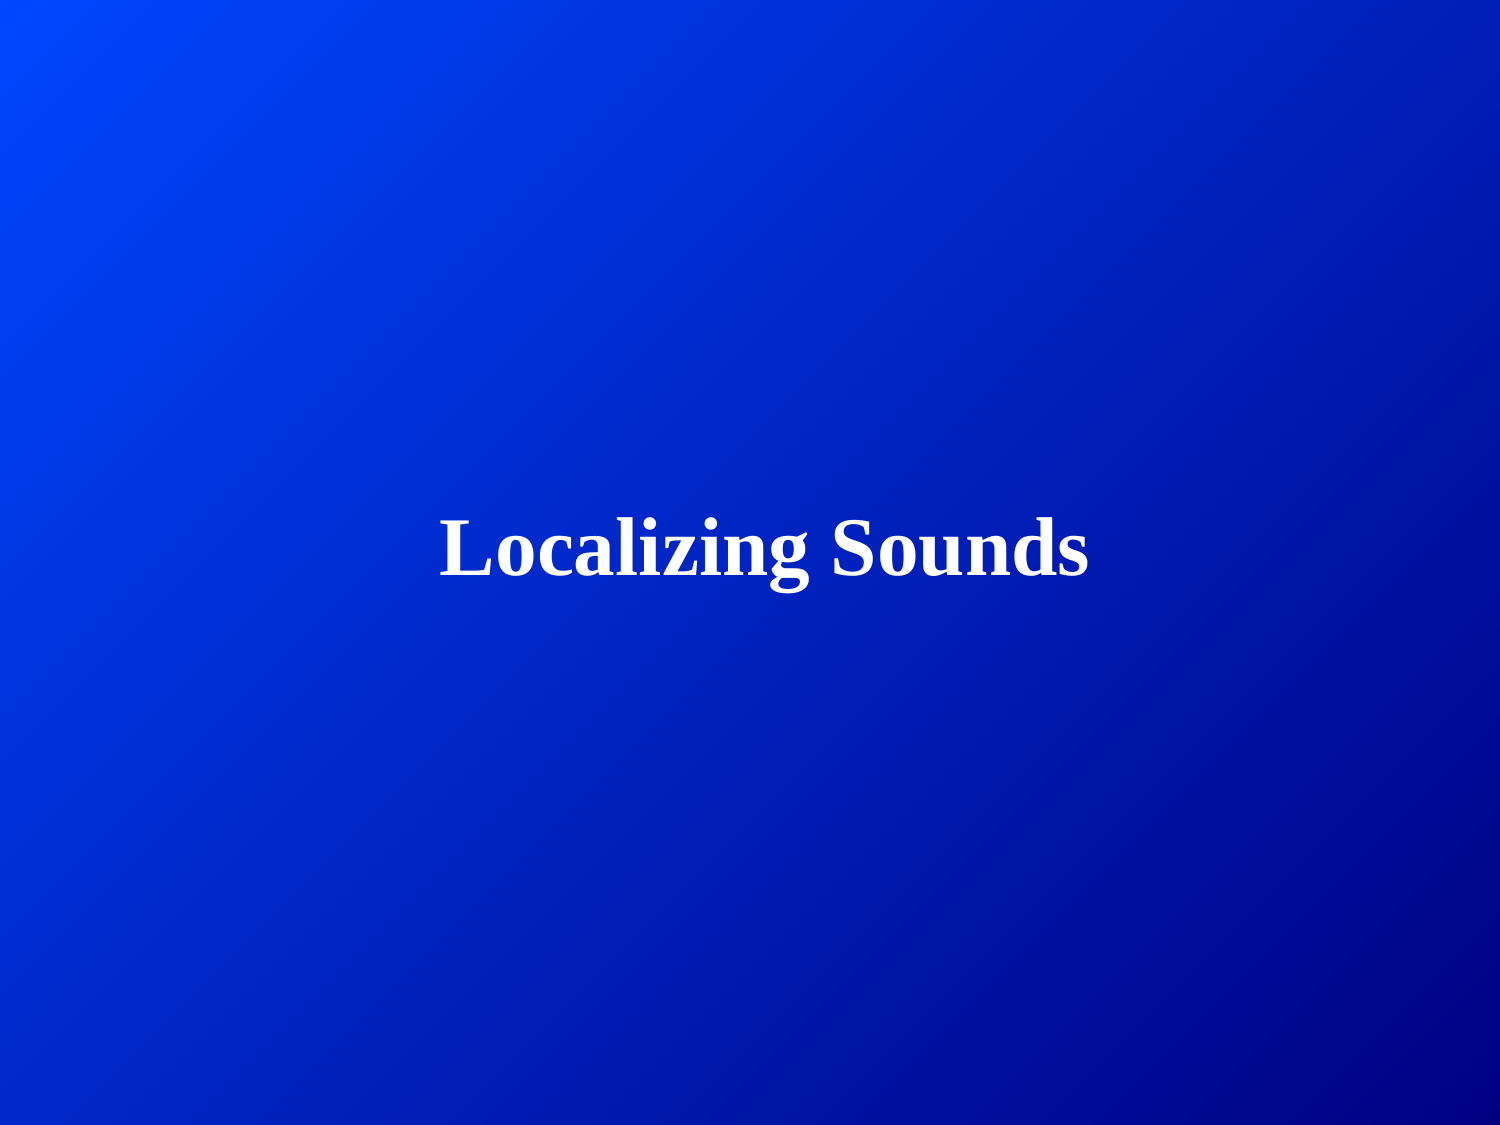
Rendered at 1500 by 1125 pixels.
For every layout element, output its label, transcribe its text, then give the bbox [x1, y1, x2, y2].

text_box Localizing Sounds [424, 484, 1106, 600]
